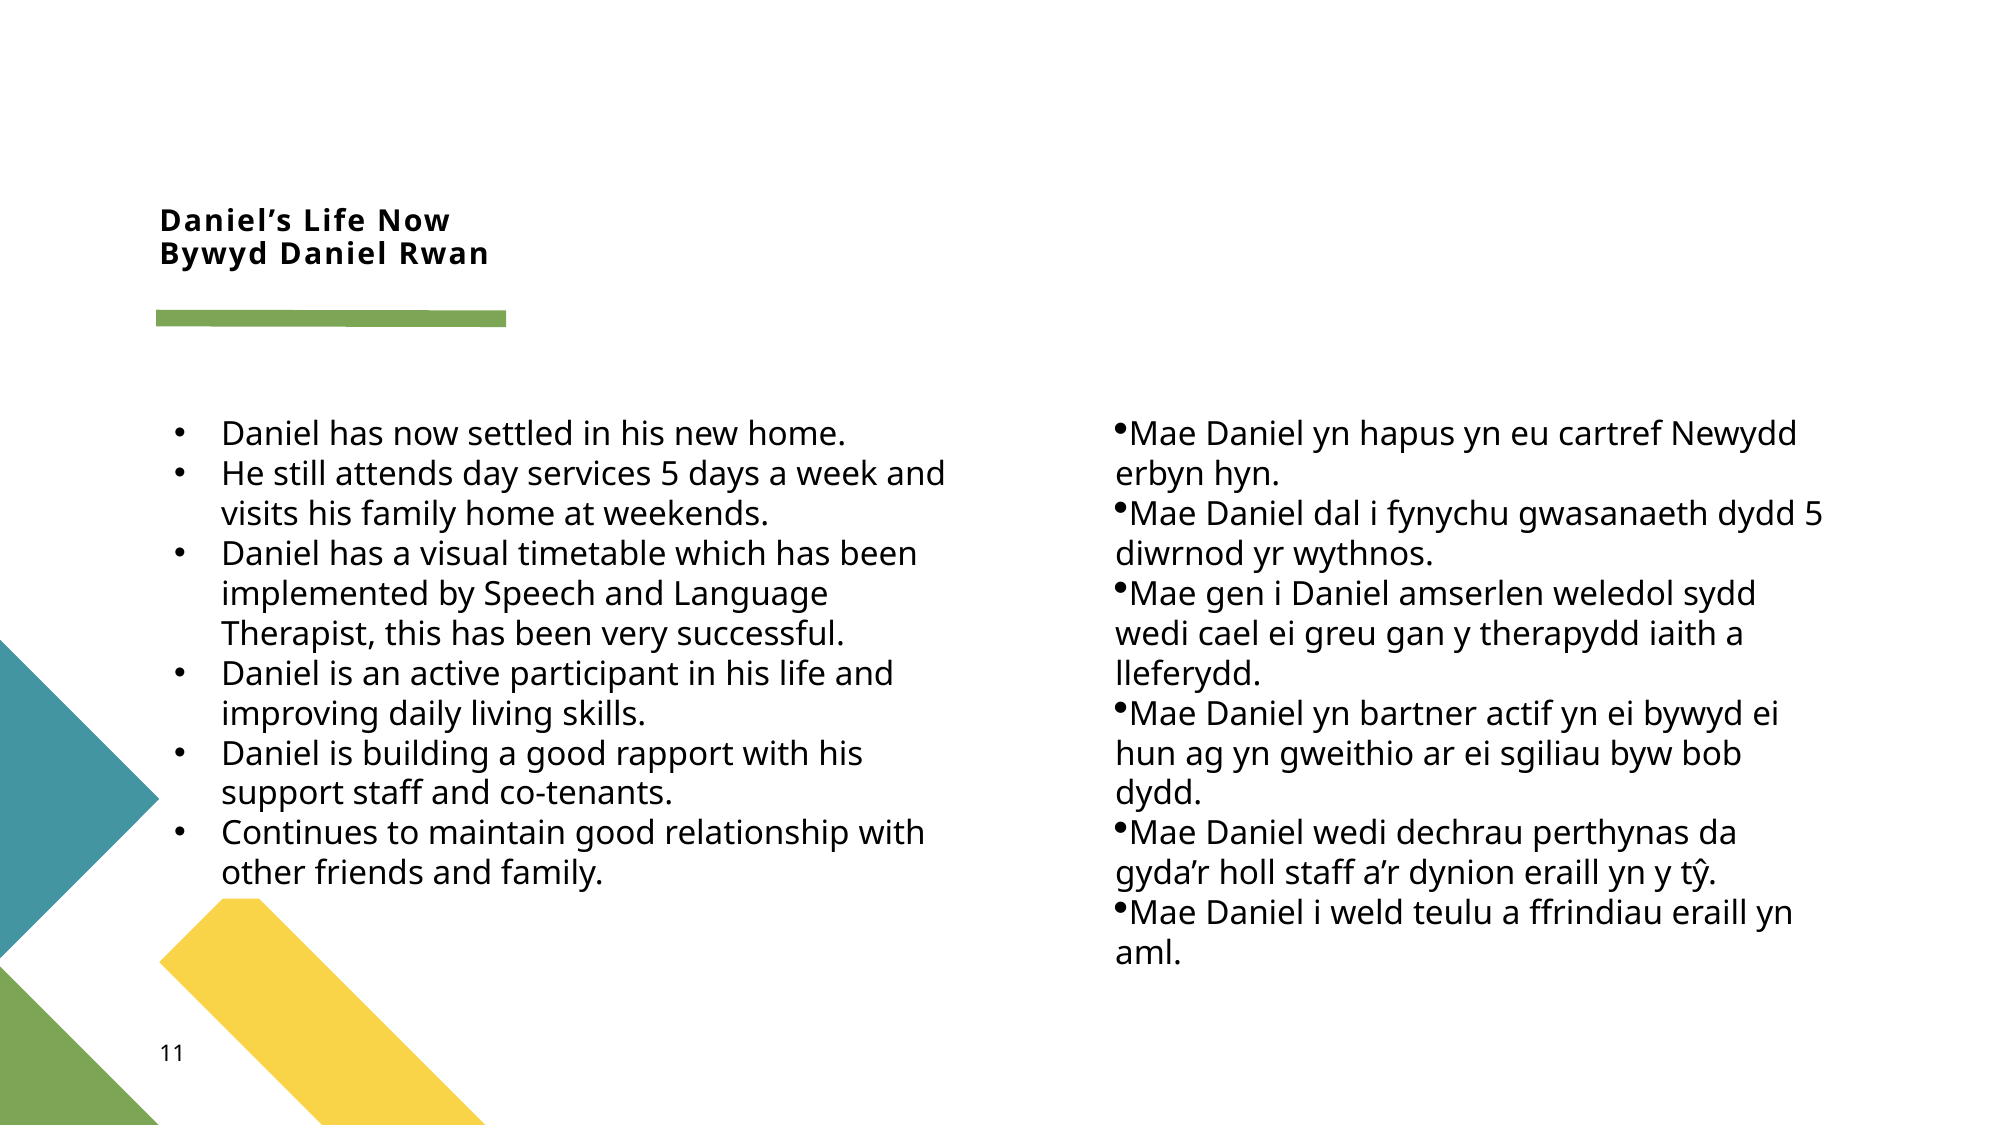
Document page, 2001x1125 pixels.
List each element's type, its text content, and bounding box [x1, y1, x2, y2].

text_box Mae Daniel yn hapus yn eu cartref Newydd erbyn hyn. Mae Daniel dal i fynychu gwasanaeth dydd 5 diwrnod yr wythnos. Mae gen i Daniel amserlen weledol sydd wedi cael ei greu gan y therapydd iaith a lleferydd. Mae Daniel yn bartner actif yn ei bywyd ei hun ag yn gweithio ar ei sgiliau byw bob dydd. Mae Daniel wedi dechrau perthynas da gyda’r holl staff a’r dynion eraill yn y tŷ. Mae Daniel i weld teulu a ffrindiau eraill yn aml. [1100, 404, 1852, 1019]
title Daniel’s Life Now Bywyd Daniel Rwan [159, 170, 1734, 272]
text_box Daniel has now settled in his new home. He still attends day services 5 days a week and visits his family home at weekends. Daniel has a visual timetable which has been implemented by Speech and Language Therapist, this has been very successful. Daniel is an active participant in his life and improving daily living skills. Daniel is building a good rapport with his support staff and co-tenants. Continues to maintain good relationship with other friends and family. [159, 404, 1000, 899]
slide_number 11 [159, 1038, 246, 1080]
